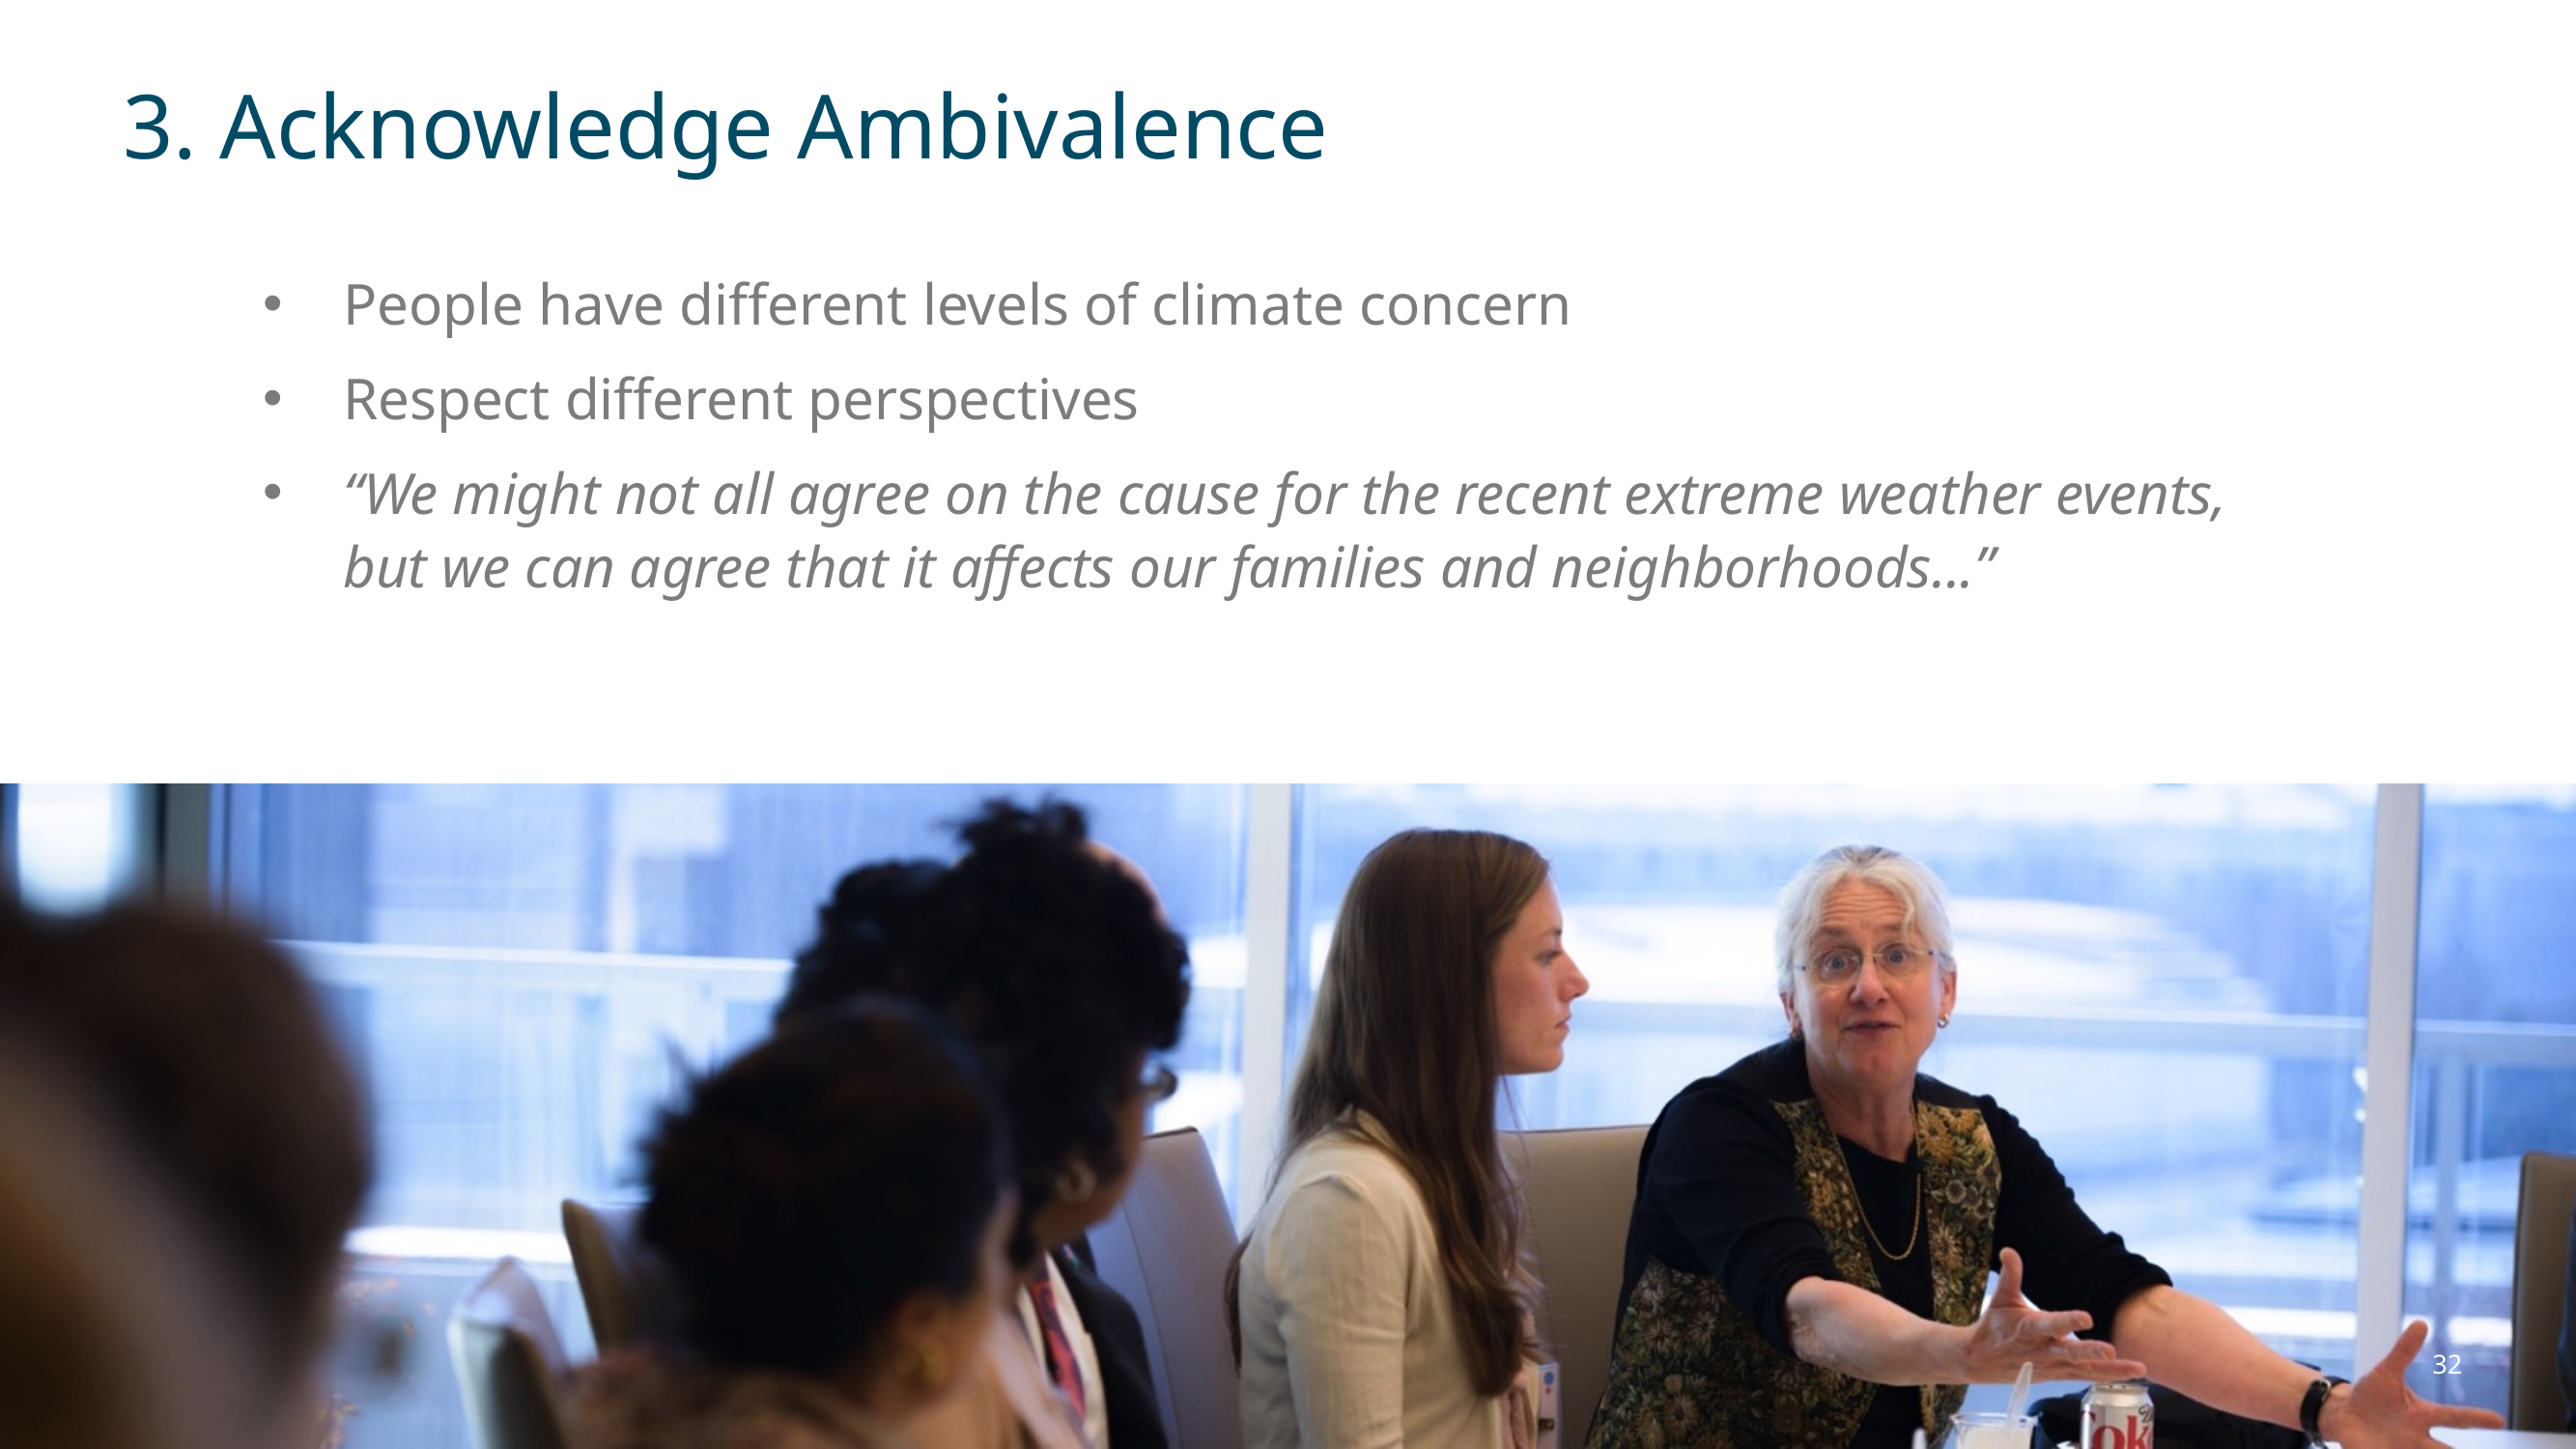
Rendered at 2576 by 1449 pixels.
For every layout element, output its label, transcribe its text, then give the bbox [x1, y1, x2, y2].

picture [0, 783, 2576, 1449]
text_box People have different levels of climate concern Respect different perspectives “We might not all agree on the cause for the recent extreme weather events, but we can agree that it affects our families and neighborhoods...” [237, 249, 2295, 756]
title 3. Acknowledge Ambivalence [97, 71, 1918, 190]
